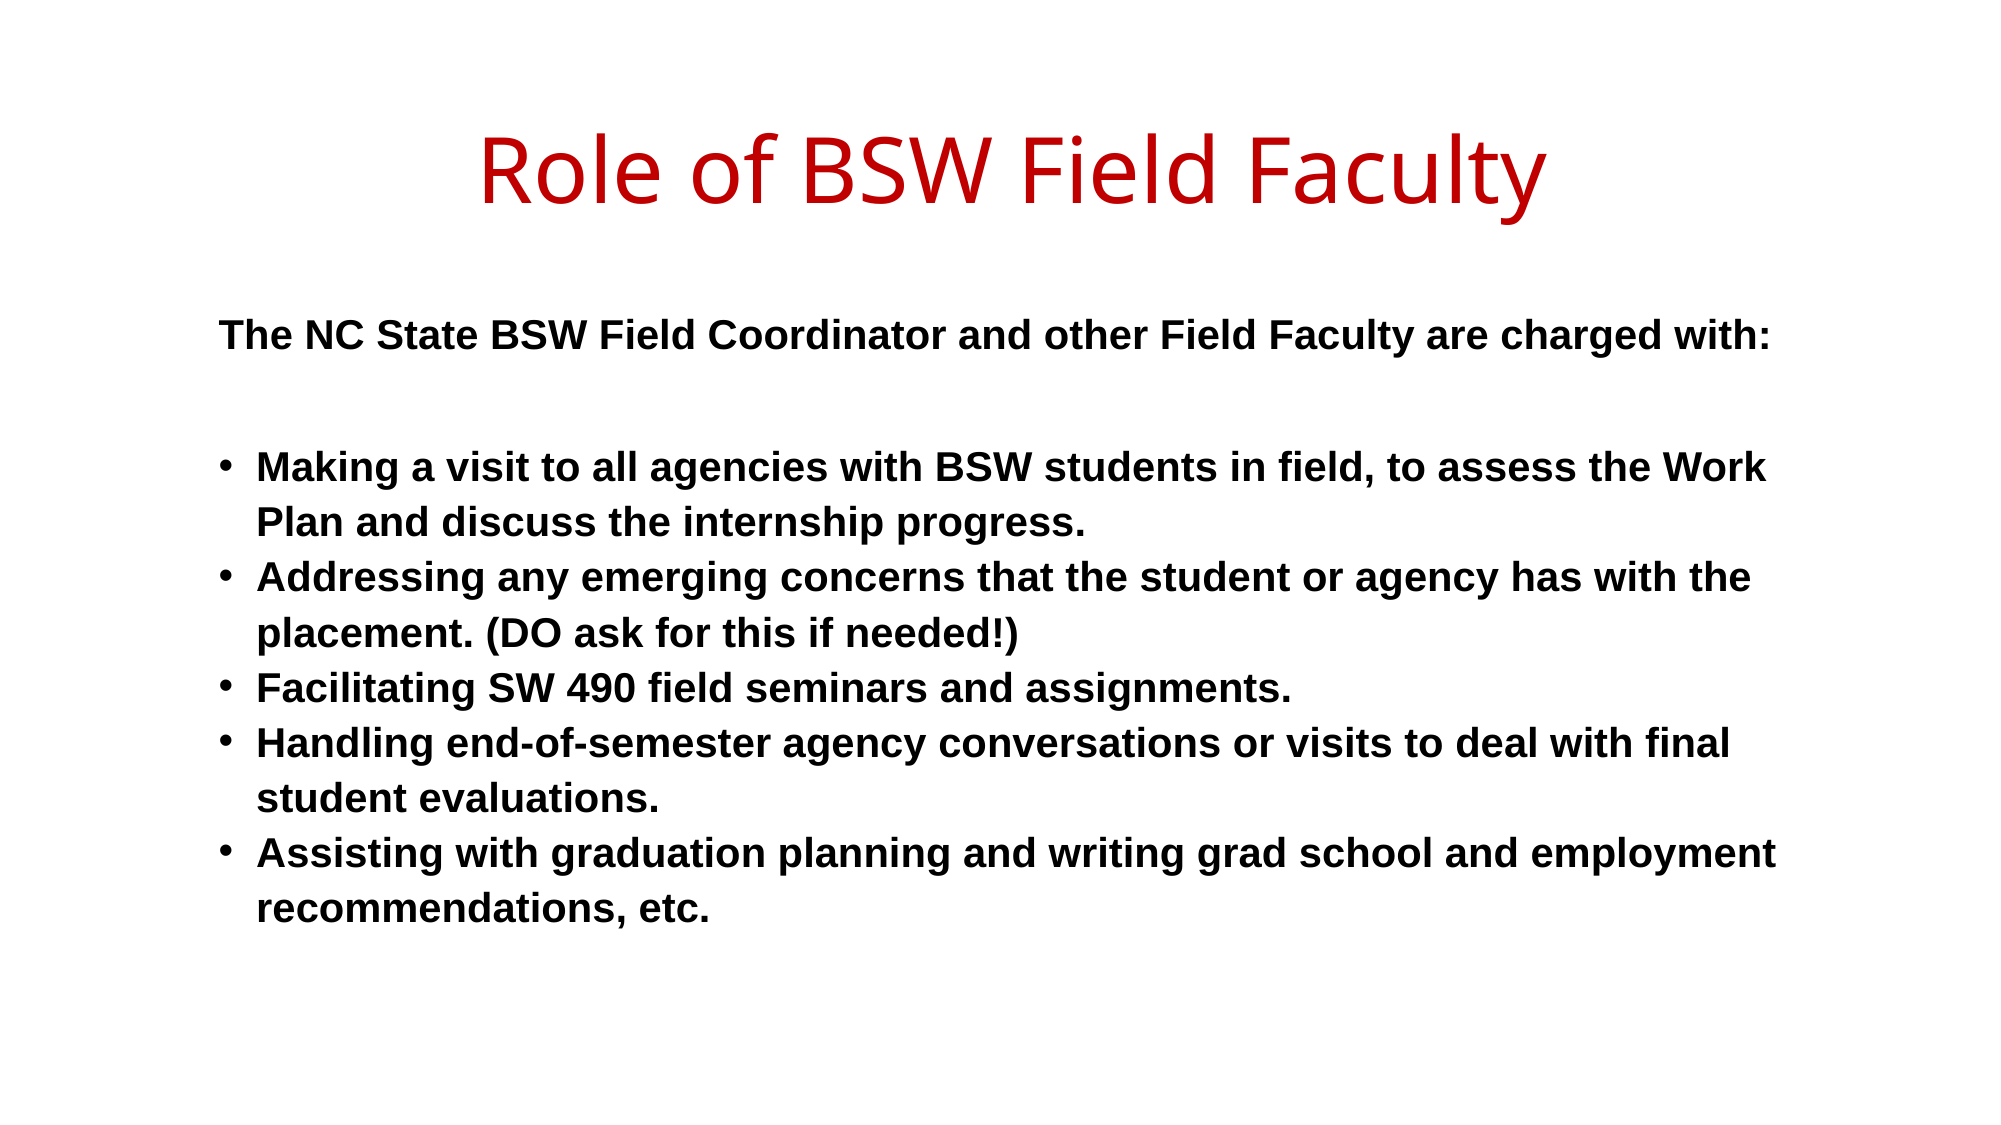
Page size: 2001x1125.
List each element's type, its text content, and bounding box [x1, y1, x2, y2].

list The NC State BSW Field Coordinator and other Field Faculty are charged with: Making a visit to all agencies with BSW students in field, to assess the Work Plan and discuss the internship progress. Addressing any emerging concerns that the student or agency has with the placement. (DO ask for this if needed!) Facilitating SW 490 field seminars and assignments. Handling end-of-semester agency conversations or visits to deal with final student evaluations. Assisting with graduation planning and writing grad school and employment recommendations, etc. [203, 295, 1822, 988]
title Role of BSW Field Faculty [324, 96, 1700, 251]
